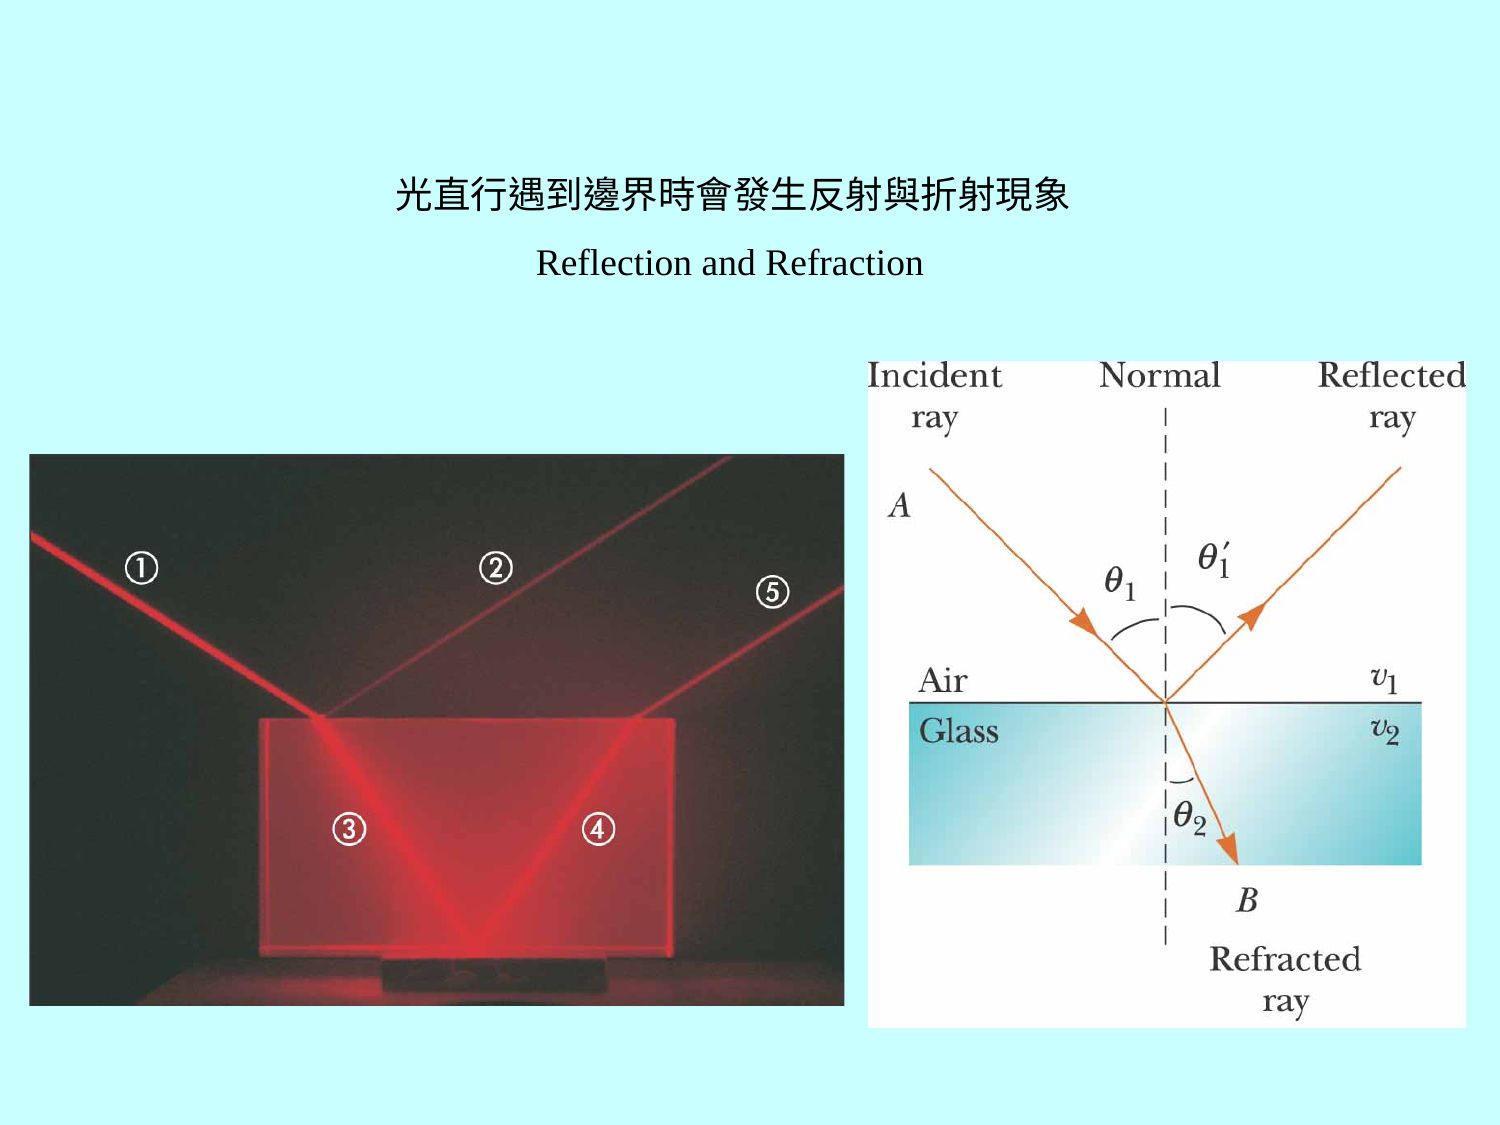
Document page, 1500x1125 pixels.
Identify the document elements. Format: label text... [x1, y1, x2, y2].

picture [867, 361, 1467, 1028]
text_box 光直行遇到邊界時會發生反射與折射現象 [380, 163, 1165, 224]
text_box Reflection and Refraction [521, 230, 994, 290]
picture [29, 453, 845, 1006]
